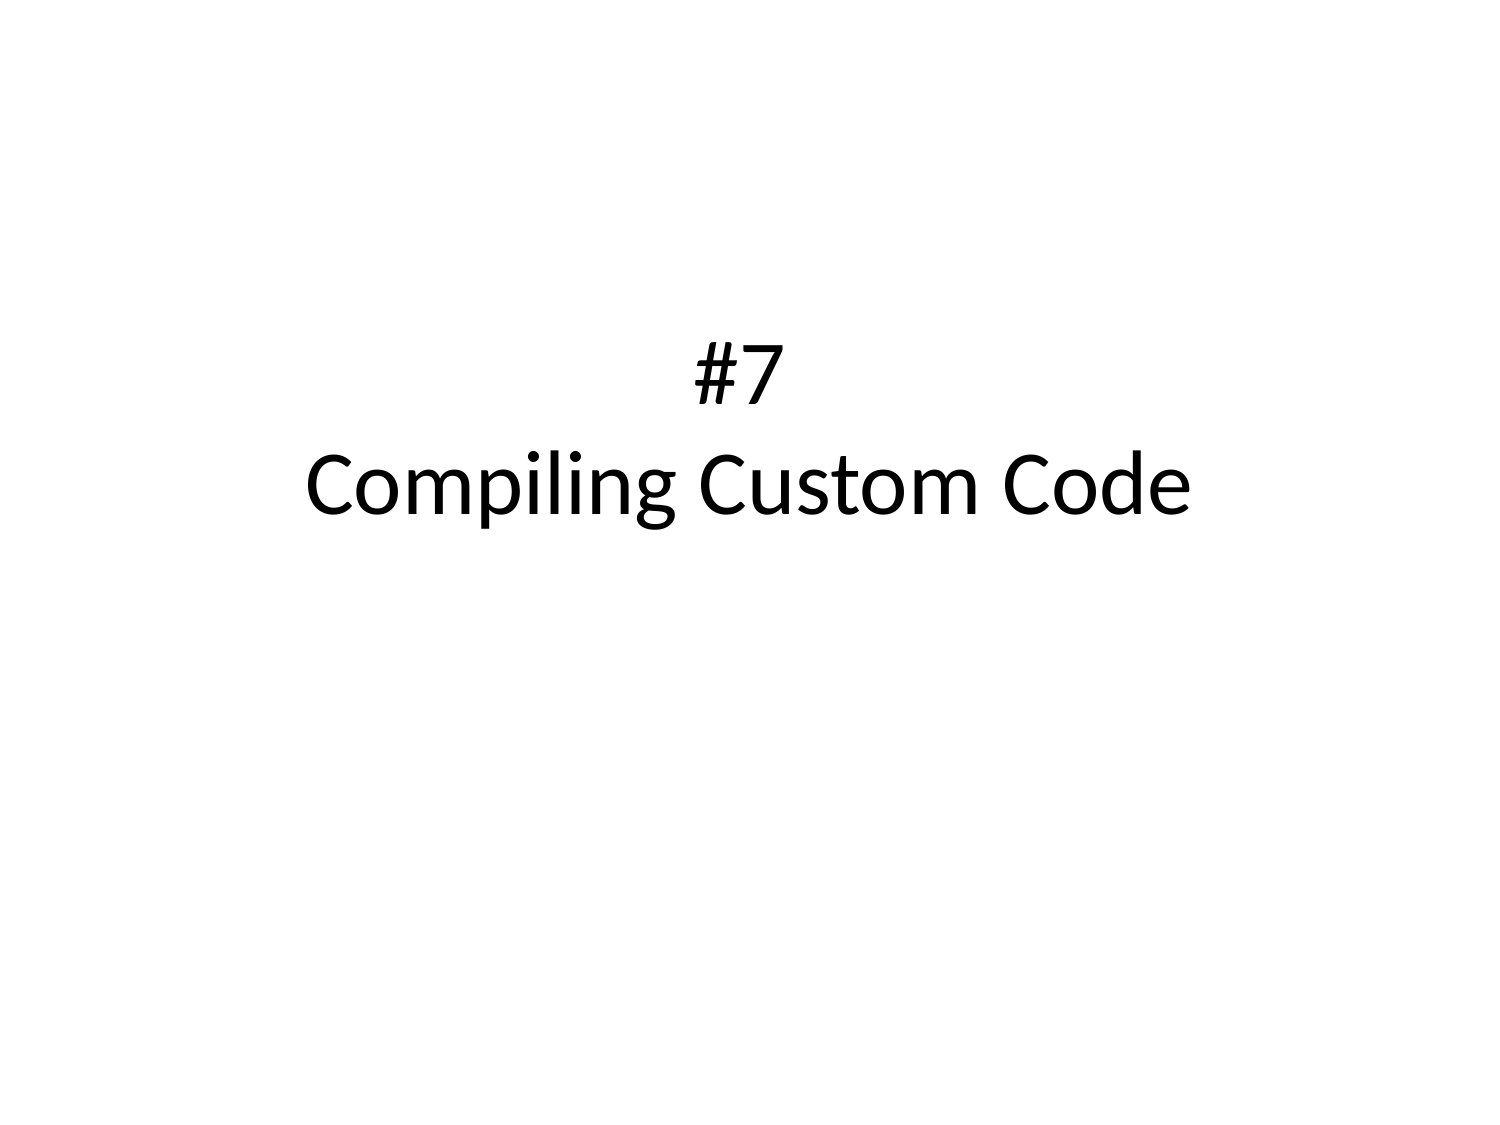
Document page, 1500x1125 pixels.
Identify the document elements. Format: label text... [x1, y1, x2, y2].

title #7 Compiling Custom Code [75, 45, 1425, 800]
